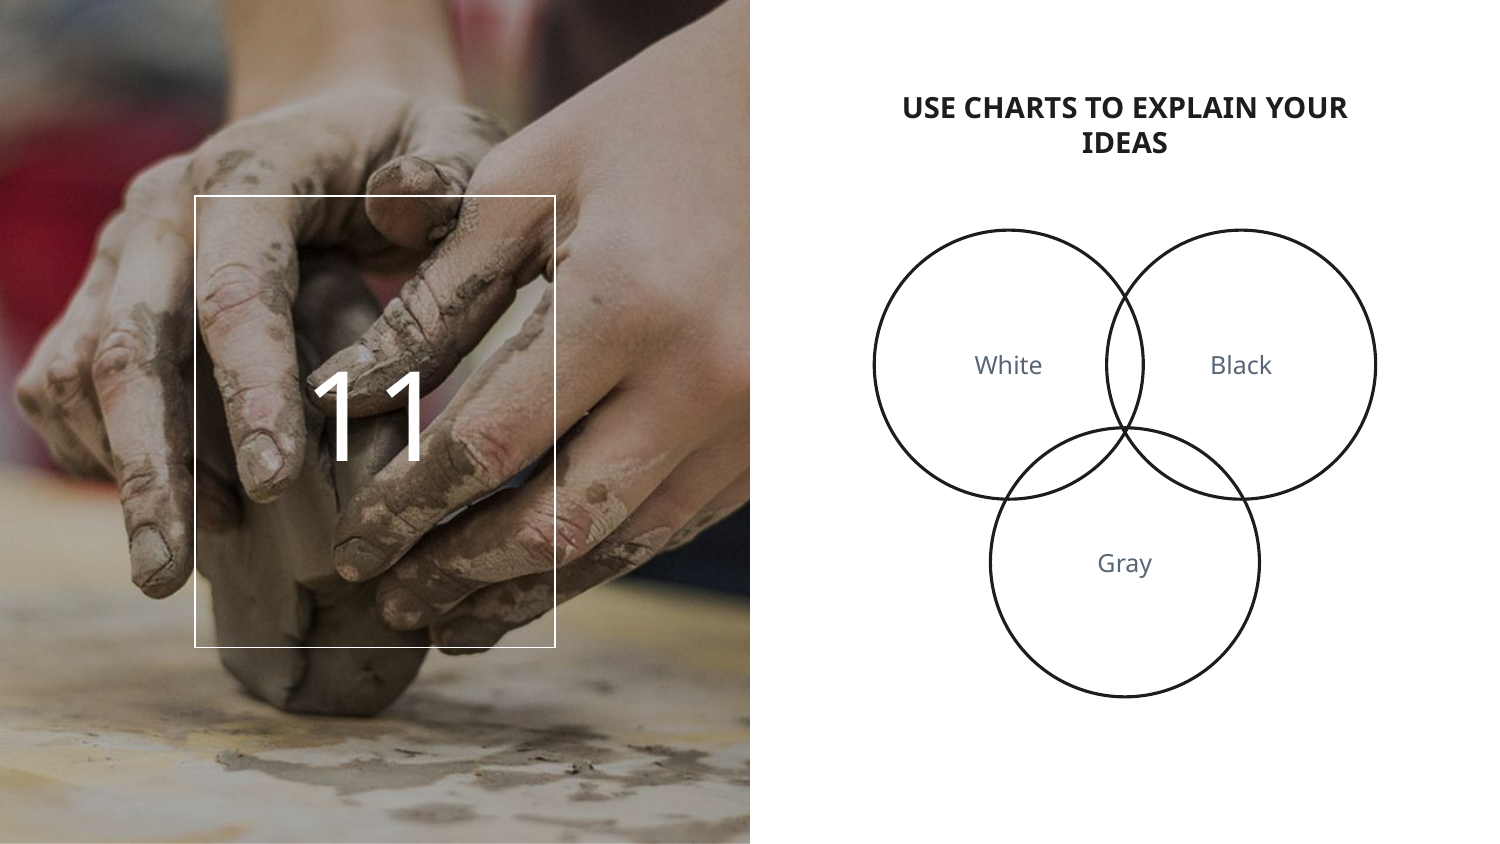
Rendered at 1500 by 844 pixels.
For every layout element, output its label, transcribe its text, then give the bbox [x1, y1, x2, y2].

text_box Black [1106, 230, 1376, 500]
text_box Gray [990, 435, 1260, 697]
text_box White [874, 230, 1125, 500]
title USE CHARTS TO EXPLAIN YOUR IDEAS [866, 33, 1384, 175]
picture [0, 0, 751, 844]
